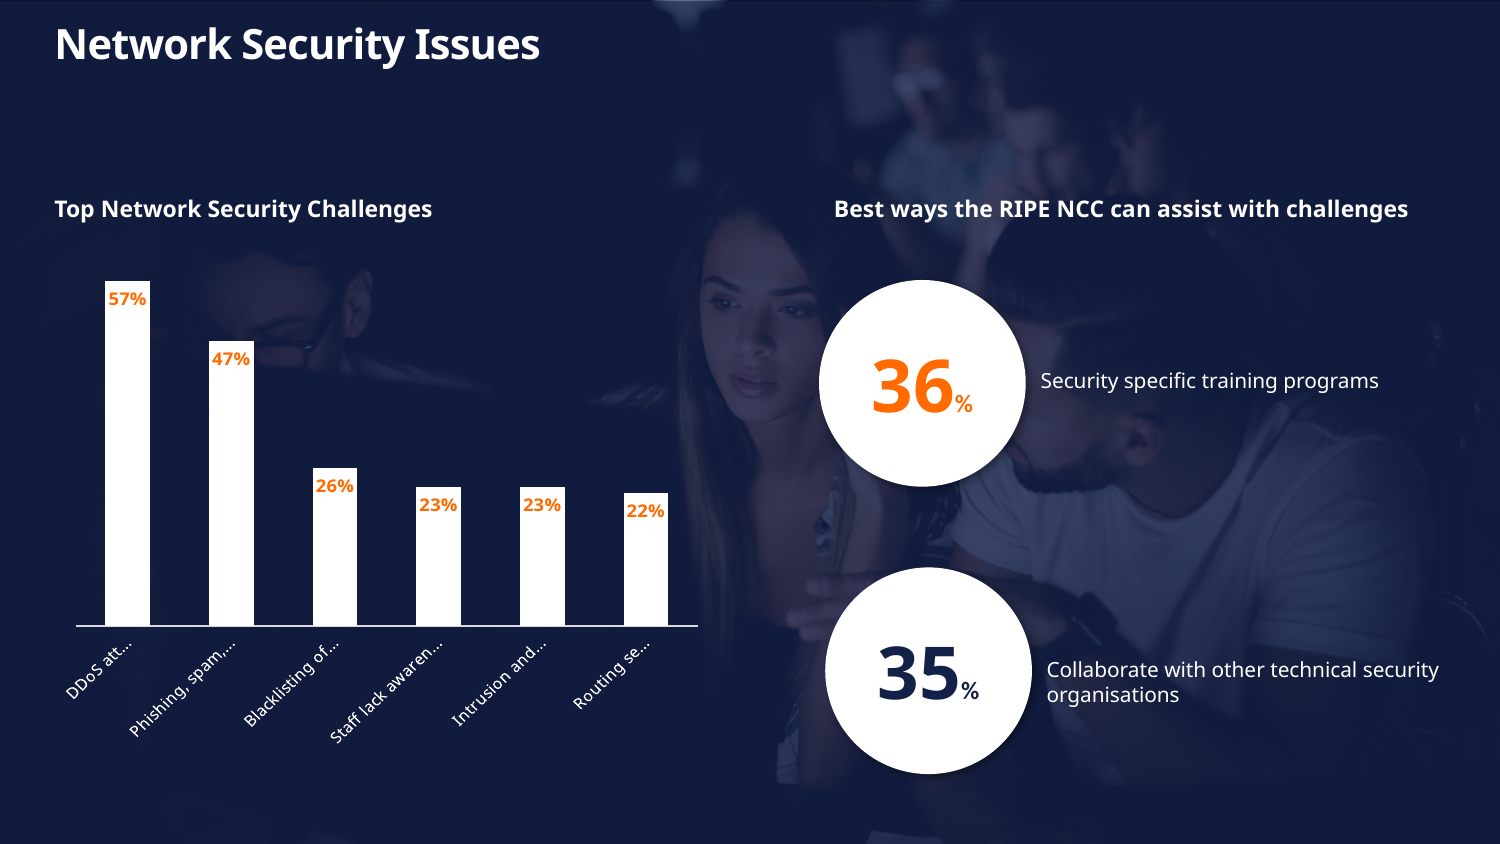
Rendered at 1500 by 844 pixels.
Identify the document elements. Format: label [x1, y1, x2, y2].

picture [0, 0, 1500, 844]
chart [59, 234, 699, 748]
